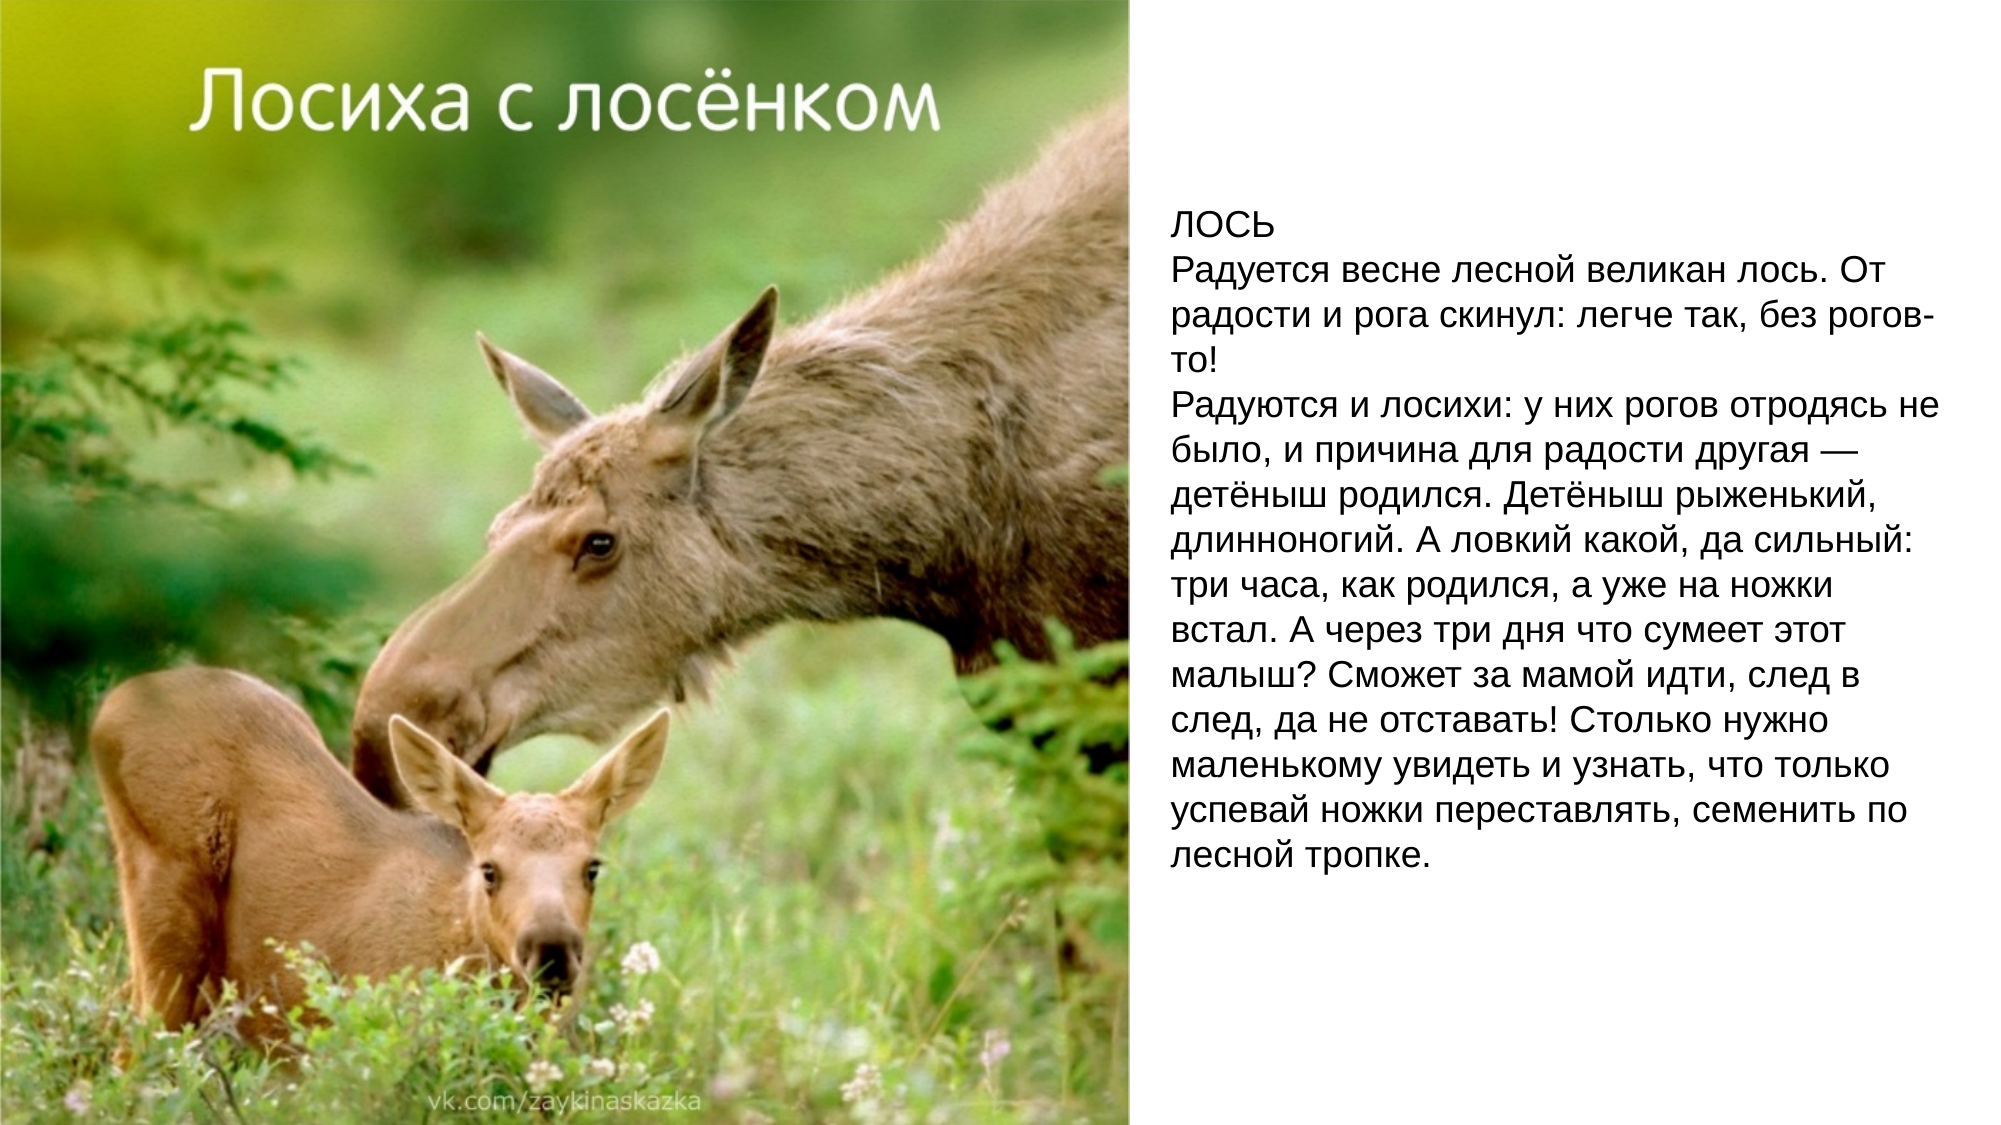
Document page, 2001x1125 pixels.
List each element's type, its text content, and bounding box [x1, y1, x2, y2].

text_box ЛОСЬ Радуется весне лесной великан лось. От радости и рога скинул: легче так, без рогов-то! Радуются и лосихи: у них рогов отродясь не было, и причина для радости другая — детёныш родился. Детёныш рыженький, длинноногий. А ловкий какой, да сильный: три часа, как родился, а уже на ножки встал. А через три дня что сумеет этот малыш? Сможет за мамой идти, след в след, да не отставать! Столько нужно маленькому увидеть и узнать, что только успевай ножки переставлять, семенить по лесной тропке. [1155, 192, 1959, 928]
picture [0, 0, 1130, 1125]
